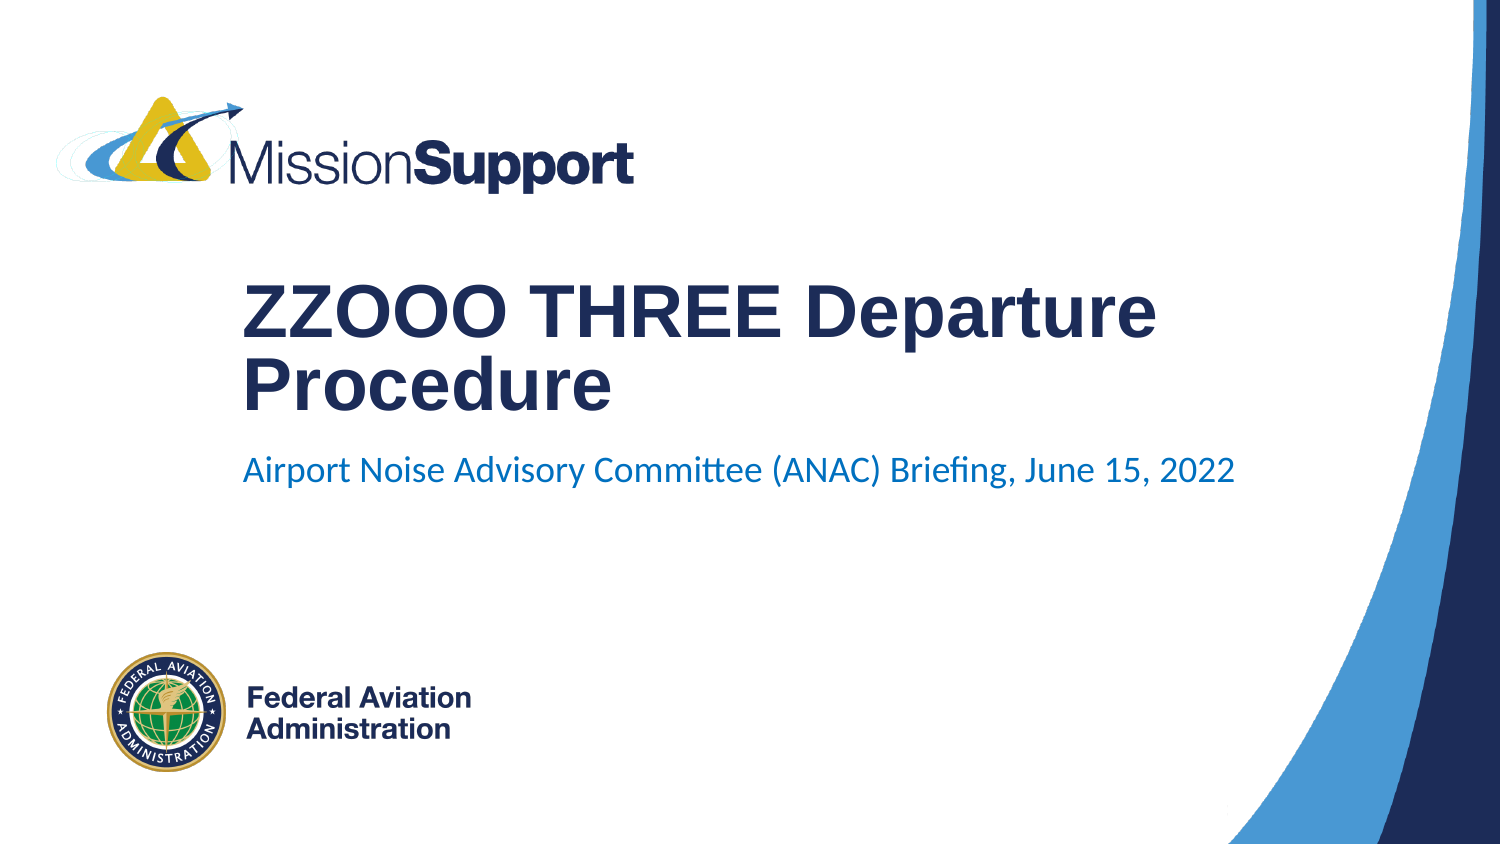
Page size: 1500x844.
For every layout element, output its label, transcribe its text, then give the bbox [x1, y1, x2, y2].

title ZZOOO THREE Departure Procedure [228, 229, 1313, 432]
subtitle Airport Noise Advisory Committee (ANAC) Briefing, June 15, 2022 [228, 443, 1313, 582]
picture [1228, 0, 1500, 844]
picture [80, 640, 497, 784]
picture [56, 42, 680, 242]
